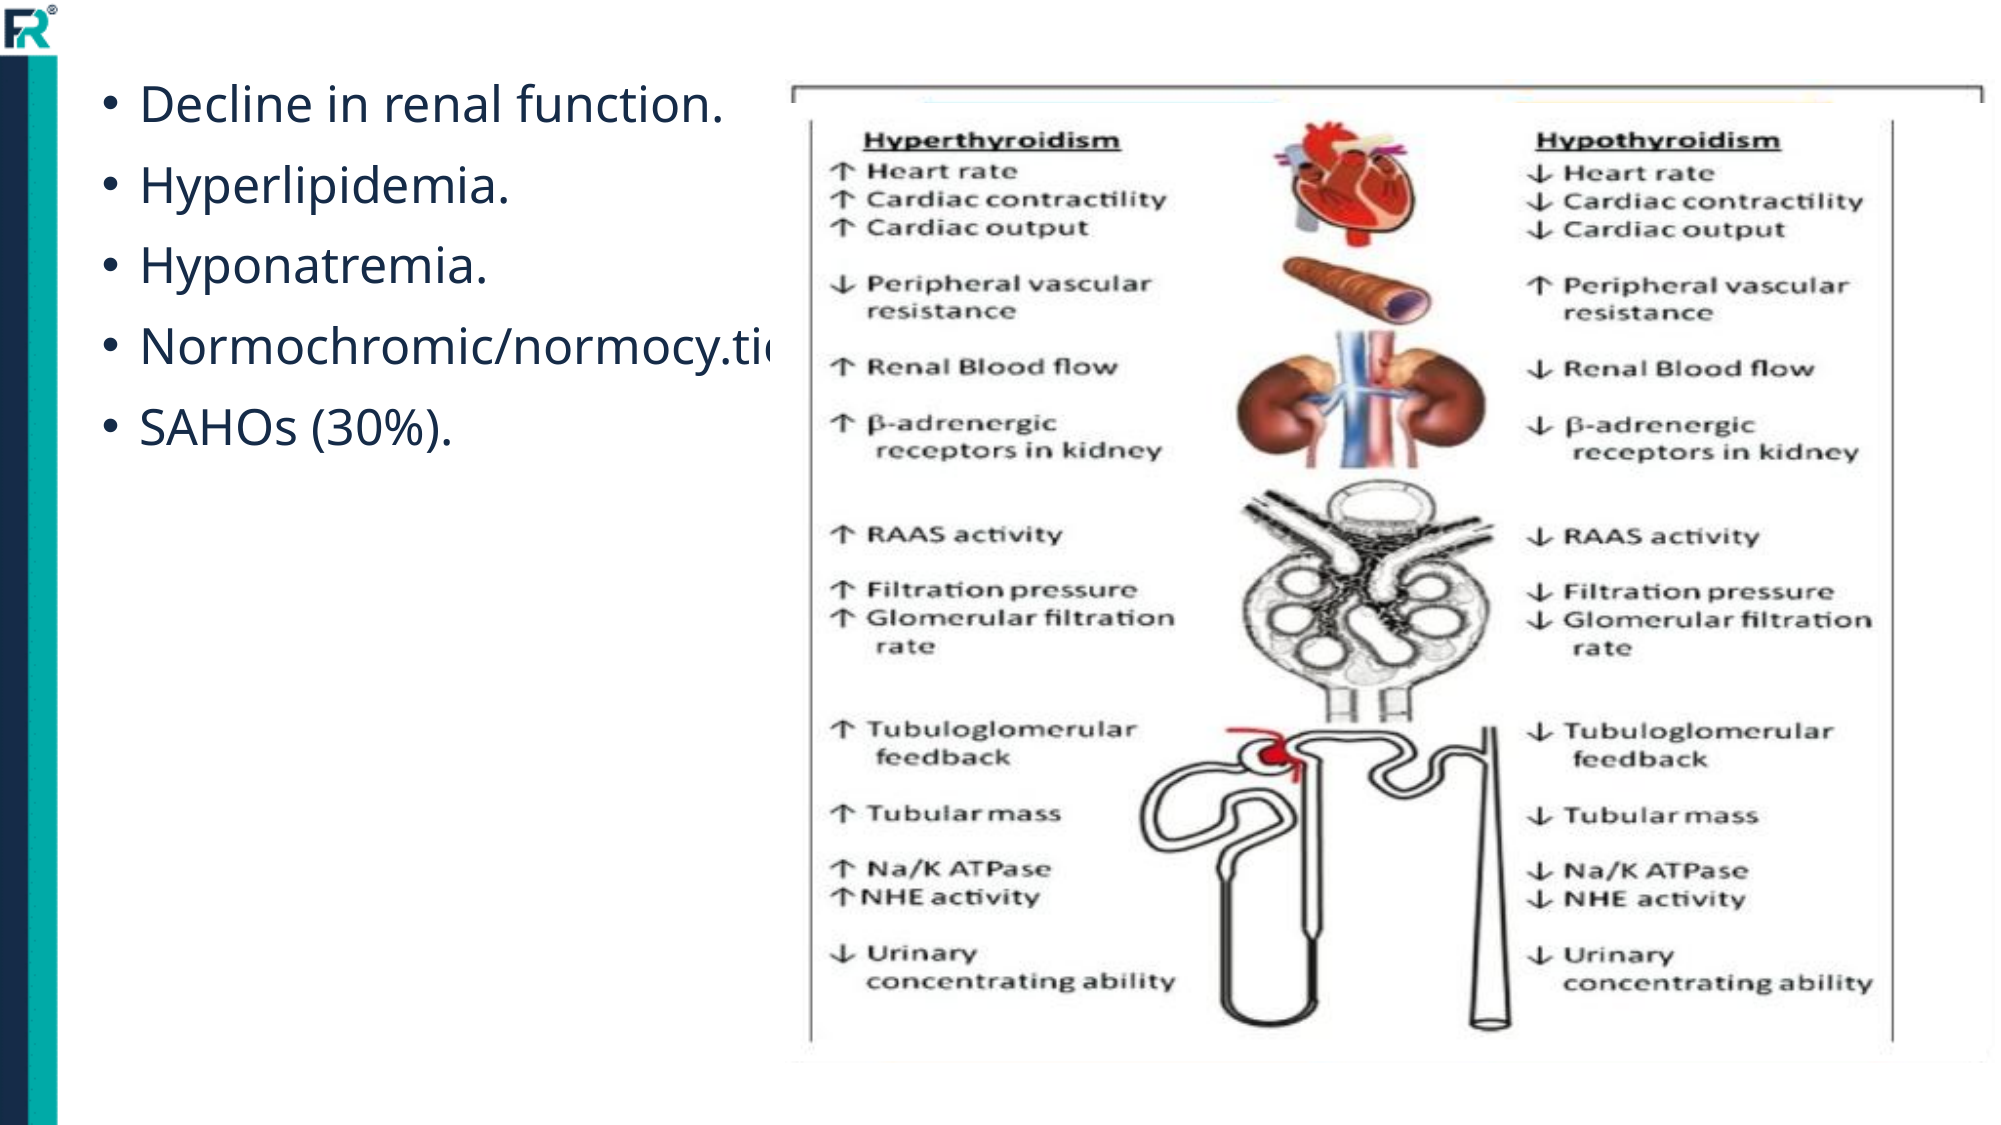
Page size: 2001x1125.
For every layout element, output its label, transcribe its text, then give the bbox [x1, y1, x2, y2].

list Decline in renal function. Hyperlipidemia. Hyponatremia. Normochromic/normocy.tic anemia. SAHOs (30%). [86, 64, 1066, 554]
picture [0, 0, 2001, 1125]
